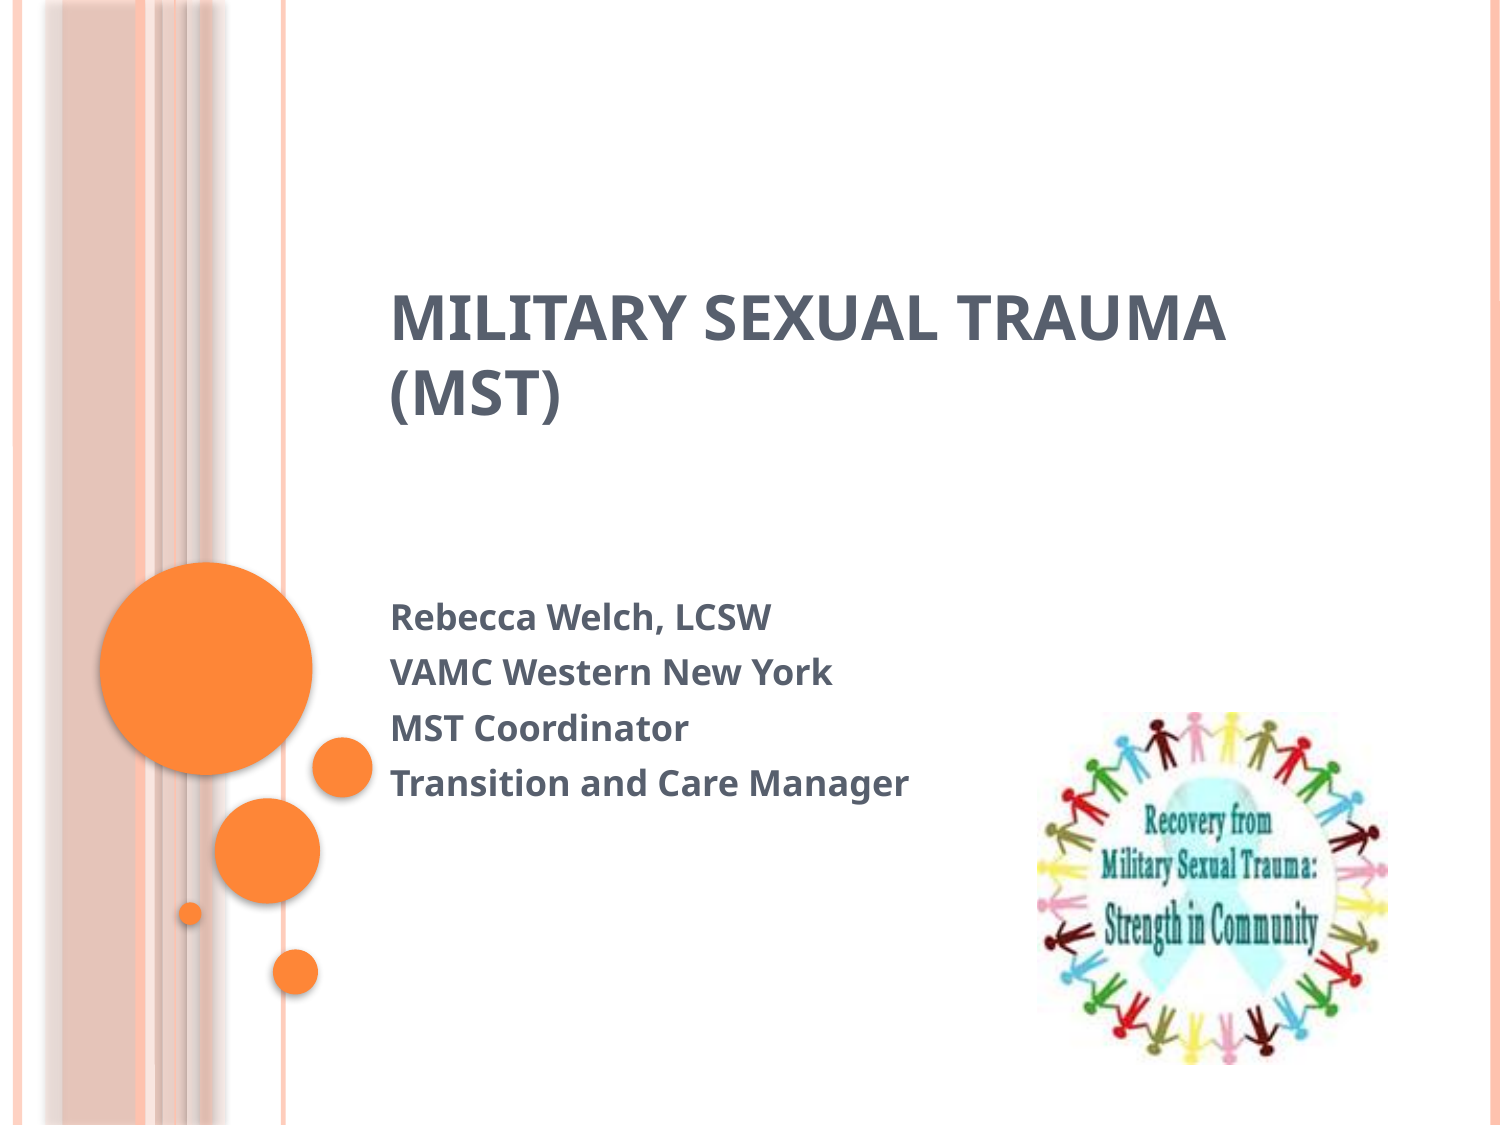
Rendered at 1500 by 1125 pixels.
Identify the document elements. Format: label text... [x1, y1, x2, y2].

picture [1036, 711, 1388, 1065]
subtitle Rebecca Welch, LCSW VAMC Western New York MST Coordinator Transition and Care Manager [375, 587, 1388, 813]
title Military Sexual Trauma (MST) [375, 125, 1388, 436]
